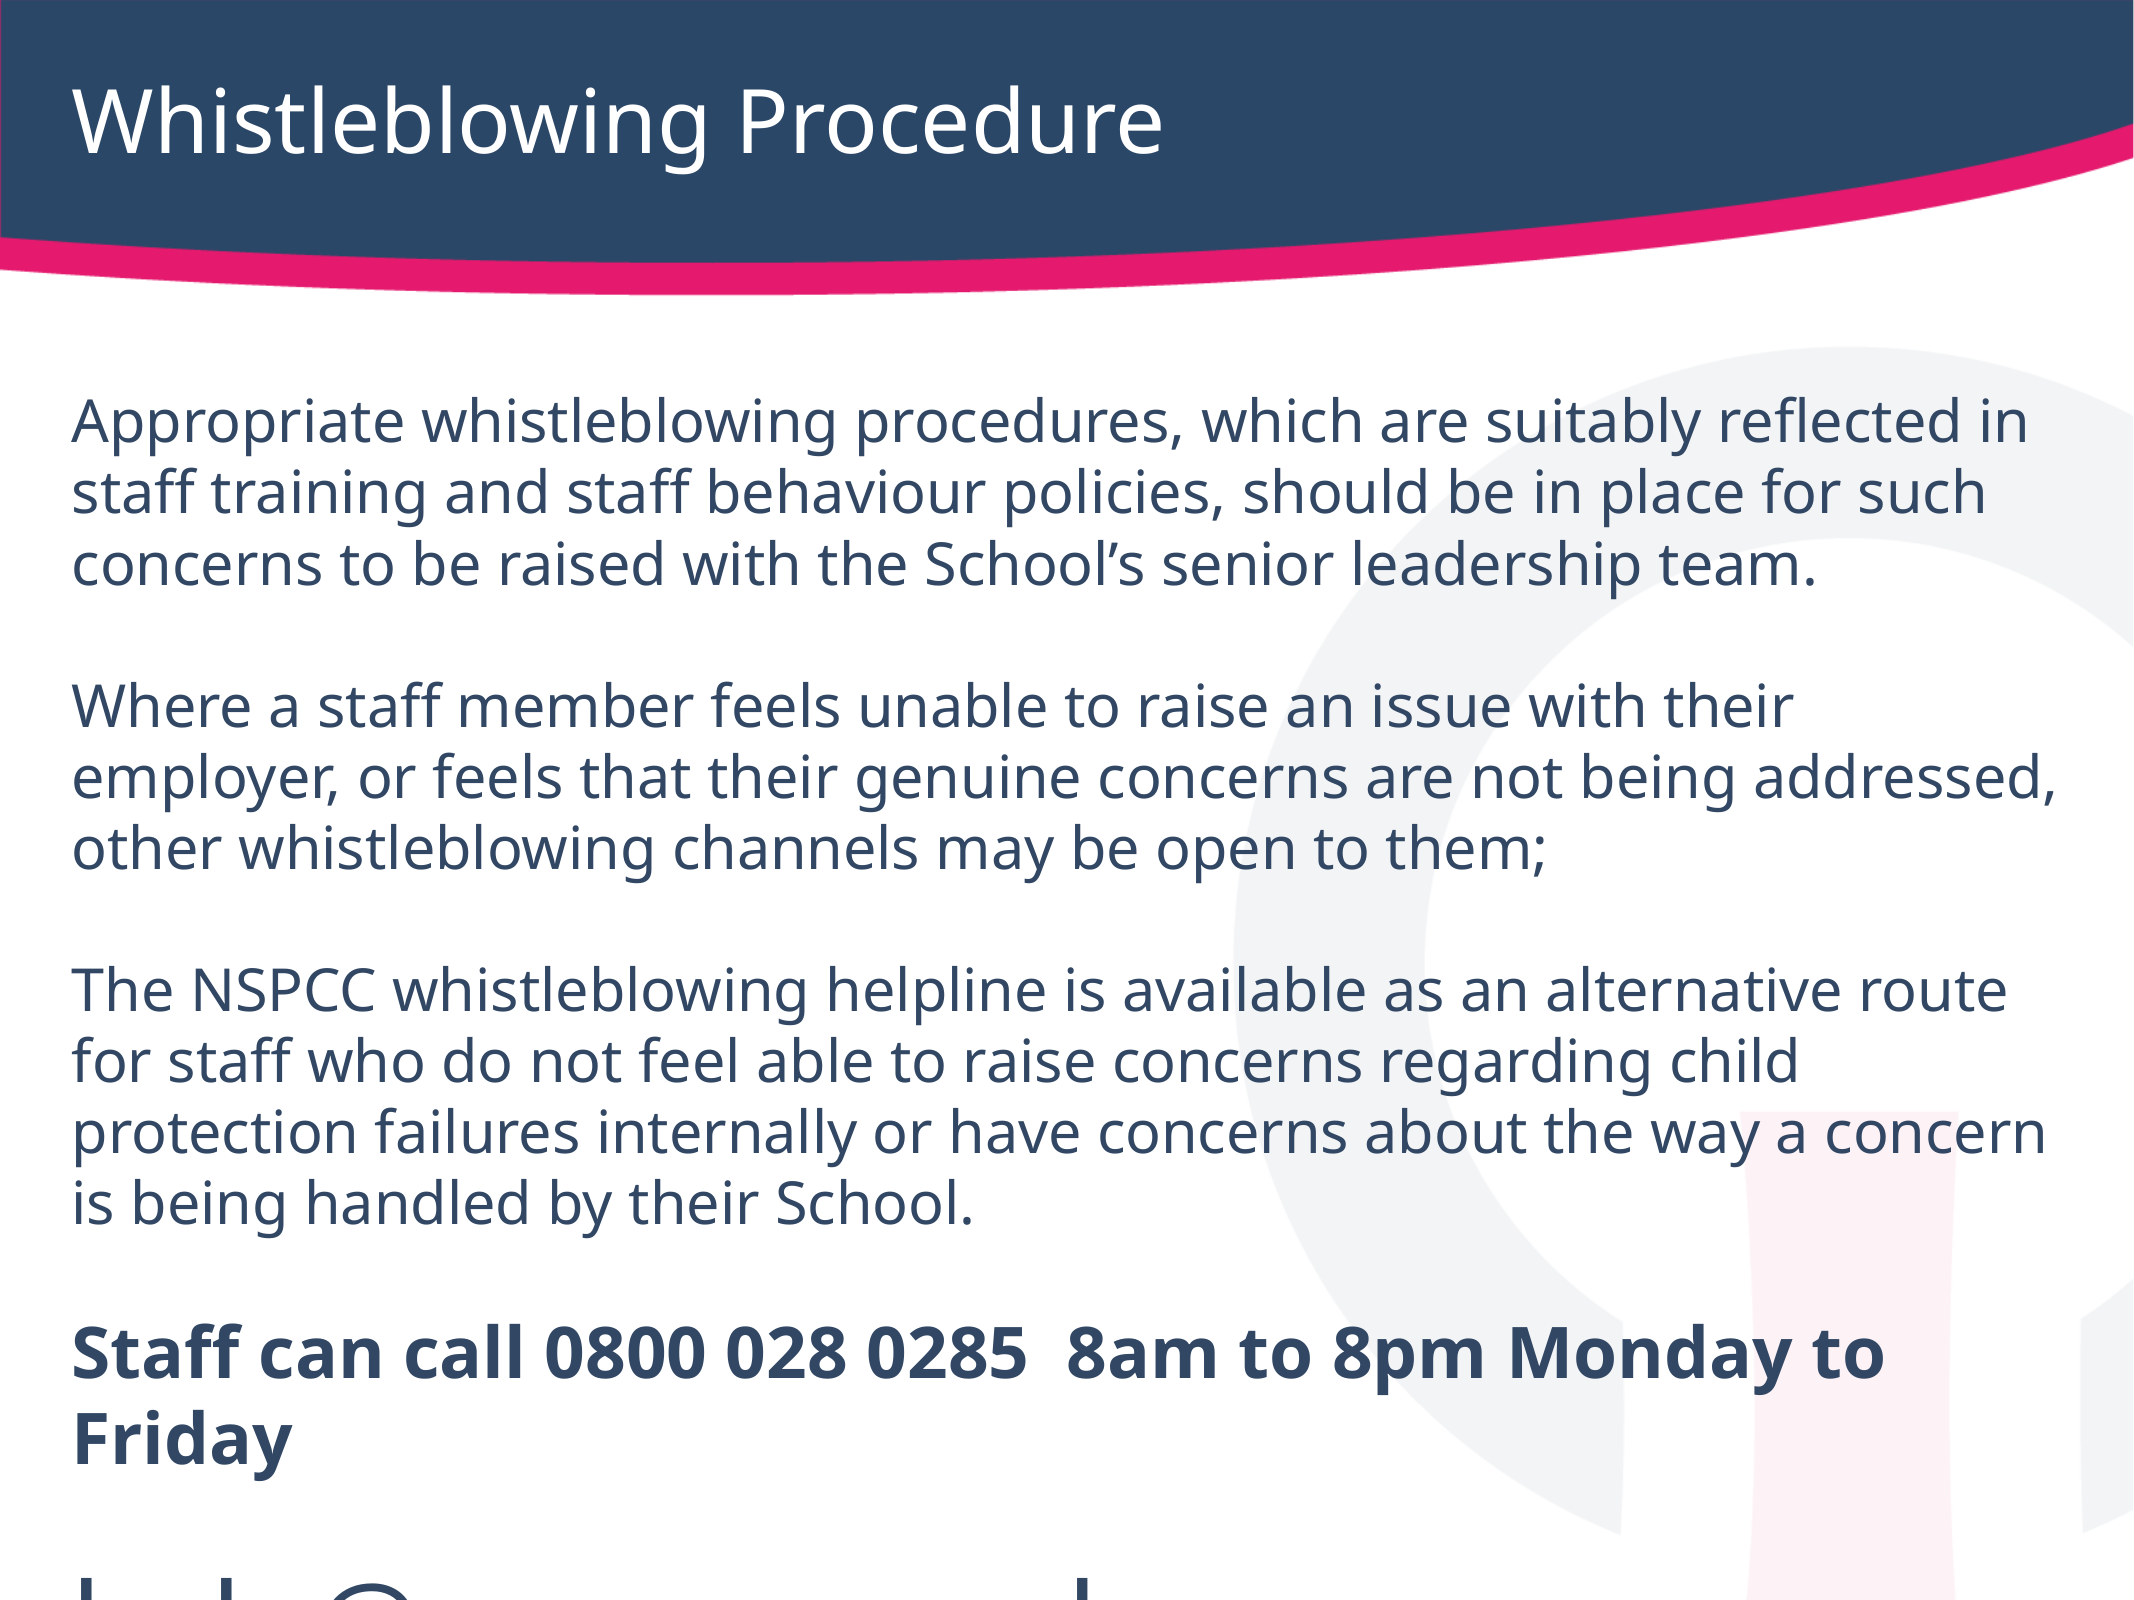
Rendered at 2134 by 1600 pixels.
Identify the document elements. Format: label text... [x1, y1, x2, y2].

title Whistleblowing Procedure [63, 53, 2070, 180]
picture [0, 0, 2134, 1600]
list Appropriate whistleblowing procedures, which are suitably reflected in staff training and staff behaviour policies, should be in place for such concerns to be raised with the School’s senior leadership team. Where a staff member feels unable to raise an issue with their employer, or feels that their genuine concerns are not being addressed, other whistleblowing channels may be open to them; The NSPCC whistleblowing helpline is available as an alternative route for staff who do not feel able to raise concerns regarding child protection failures internally or have concerns about the way a concern is being handled by their School. Staff can call 0800 028 0285 8am to 8pm Monday to Friday help@nspcc.org.uk [63, 375, 2070, 1488]
